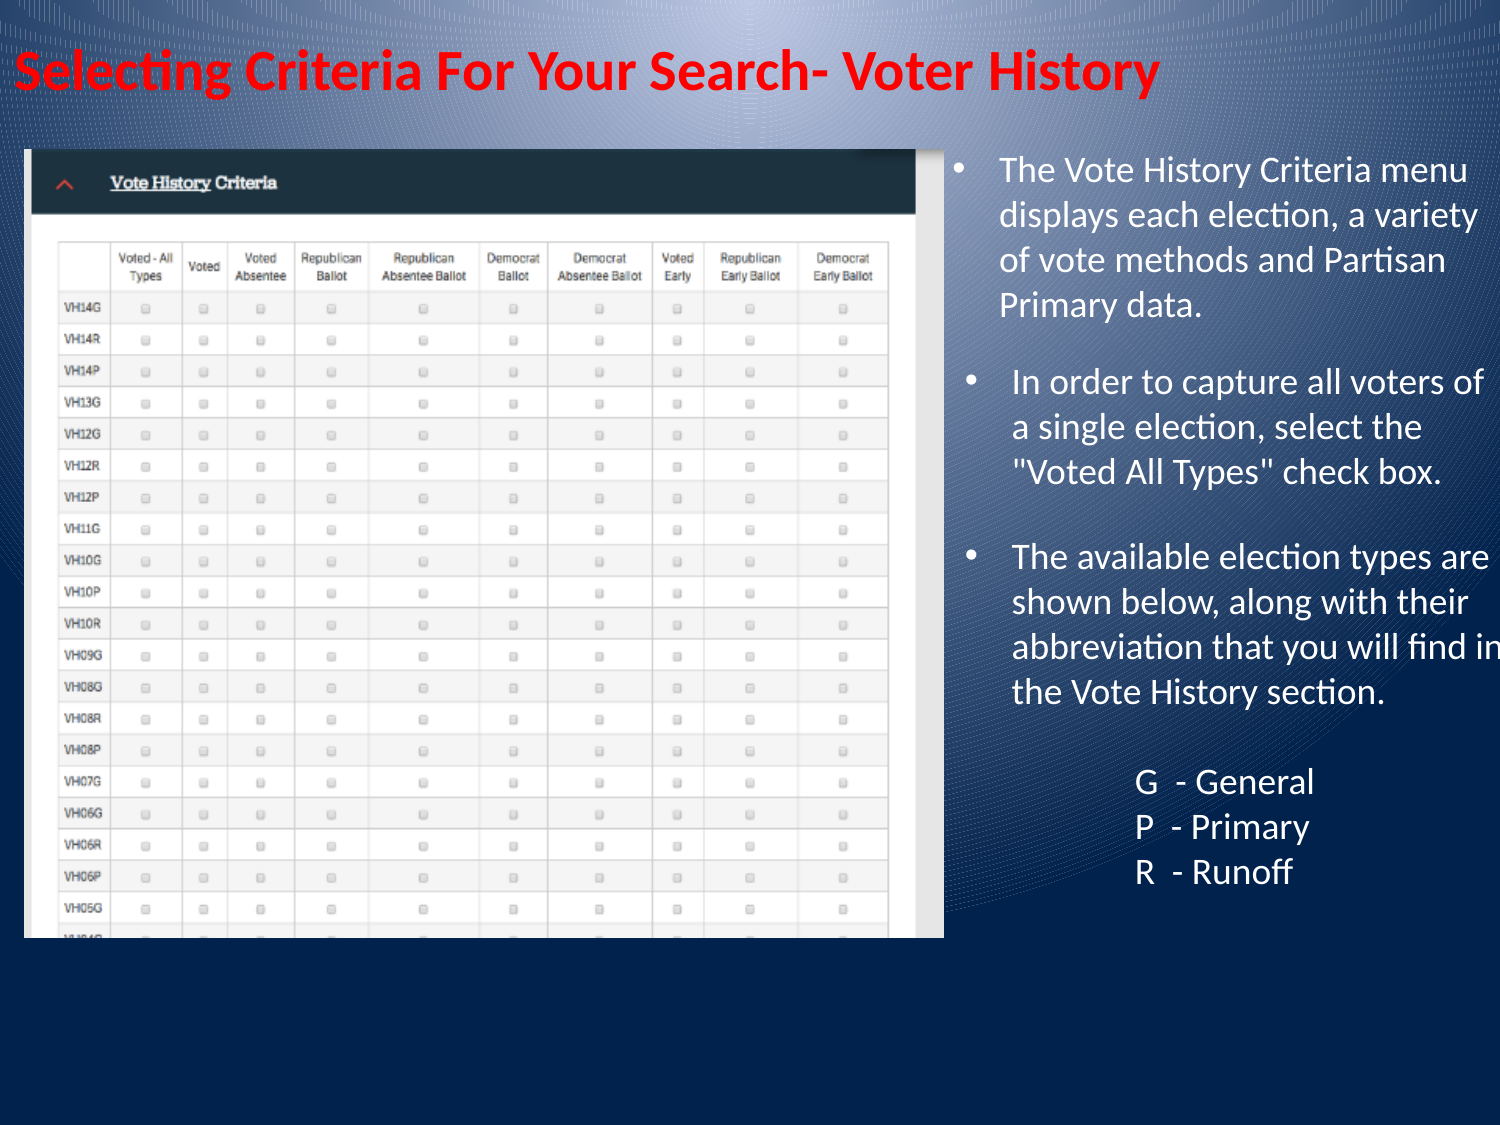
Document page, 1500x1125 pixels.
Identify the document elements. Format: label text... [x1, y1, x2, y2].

picture [24, 149, 944, 938]
text_box The Vote History Criteria menu displays each election, a variety of vote methods and Partisan Primary data. [937, 137, 1500, 333]
text_box In order to capture all voters of a single election, select the "Voted All Types" check box. [950, 349, 1500, 500]
text_box The available election types are shown below, along with their abbreviation that you will find in the Vote History section. G - General P - Primary R - Runoff [949, 524, 1500, 945]
text_box Selecting Criteria For Your Search- Voter History [0, 24, 1350, 110]
